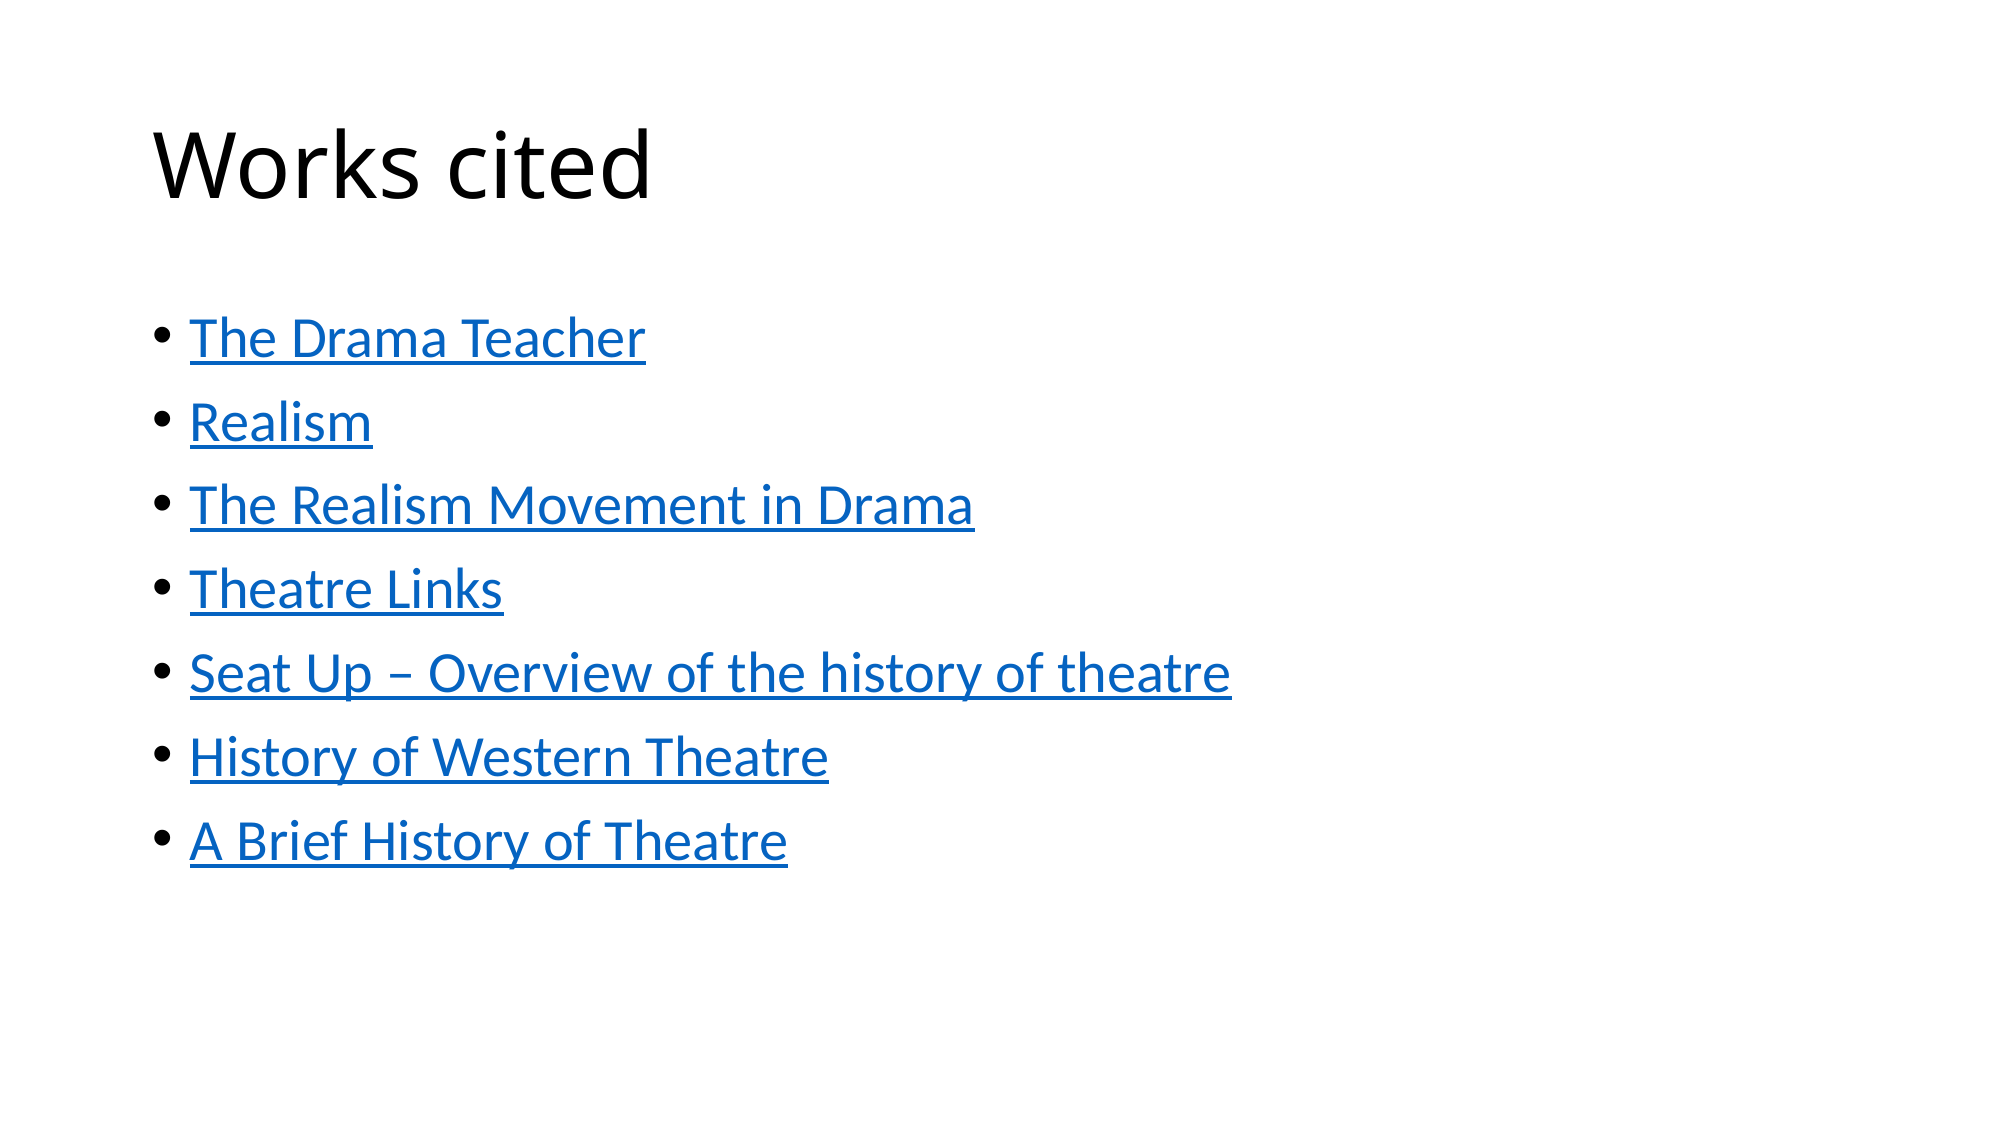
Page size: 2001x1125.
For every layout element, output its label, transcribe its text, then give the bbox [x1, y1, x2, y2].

title Works cited [137, 59, 1863, 278]
list The Drama Teacher Realism The Realism Movement in Drama Theatre Links Seat Up – Overview of the history of theatre History of Western Theatre A Brief History of Theatre [137, 299, 1863, 1014]
